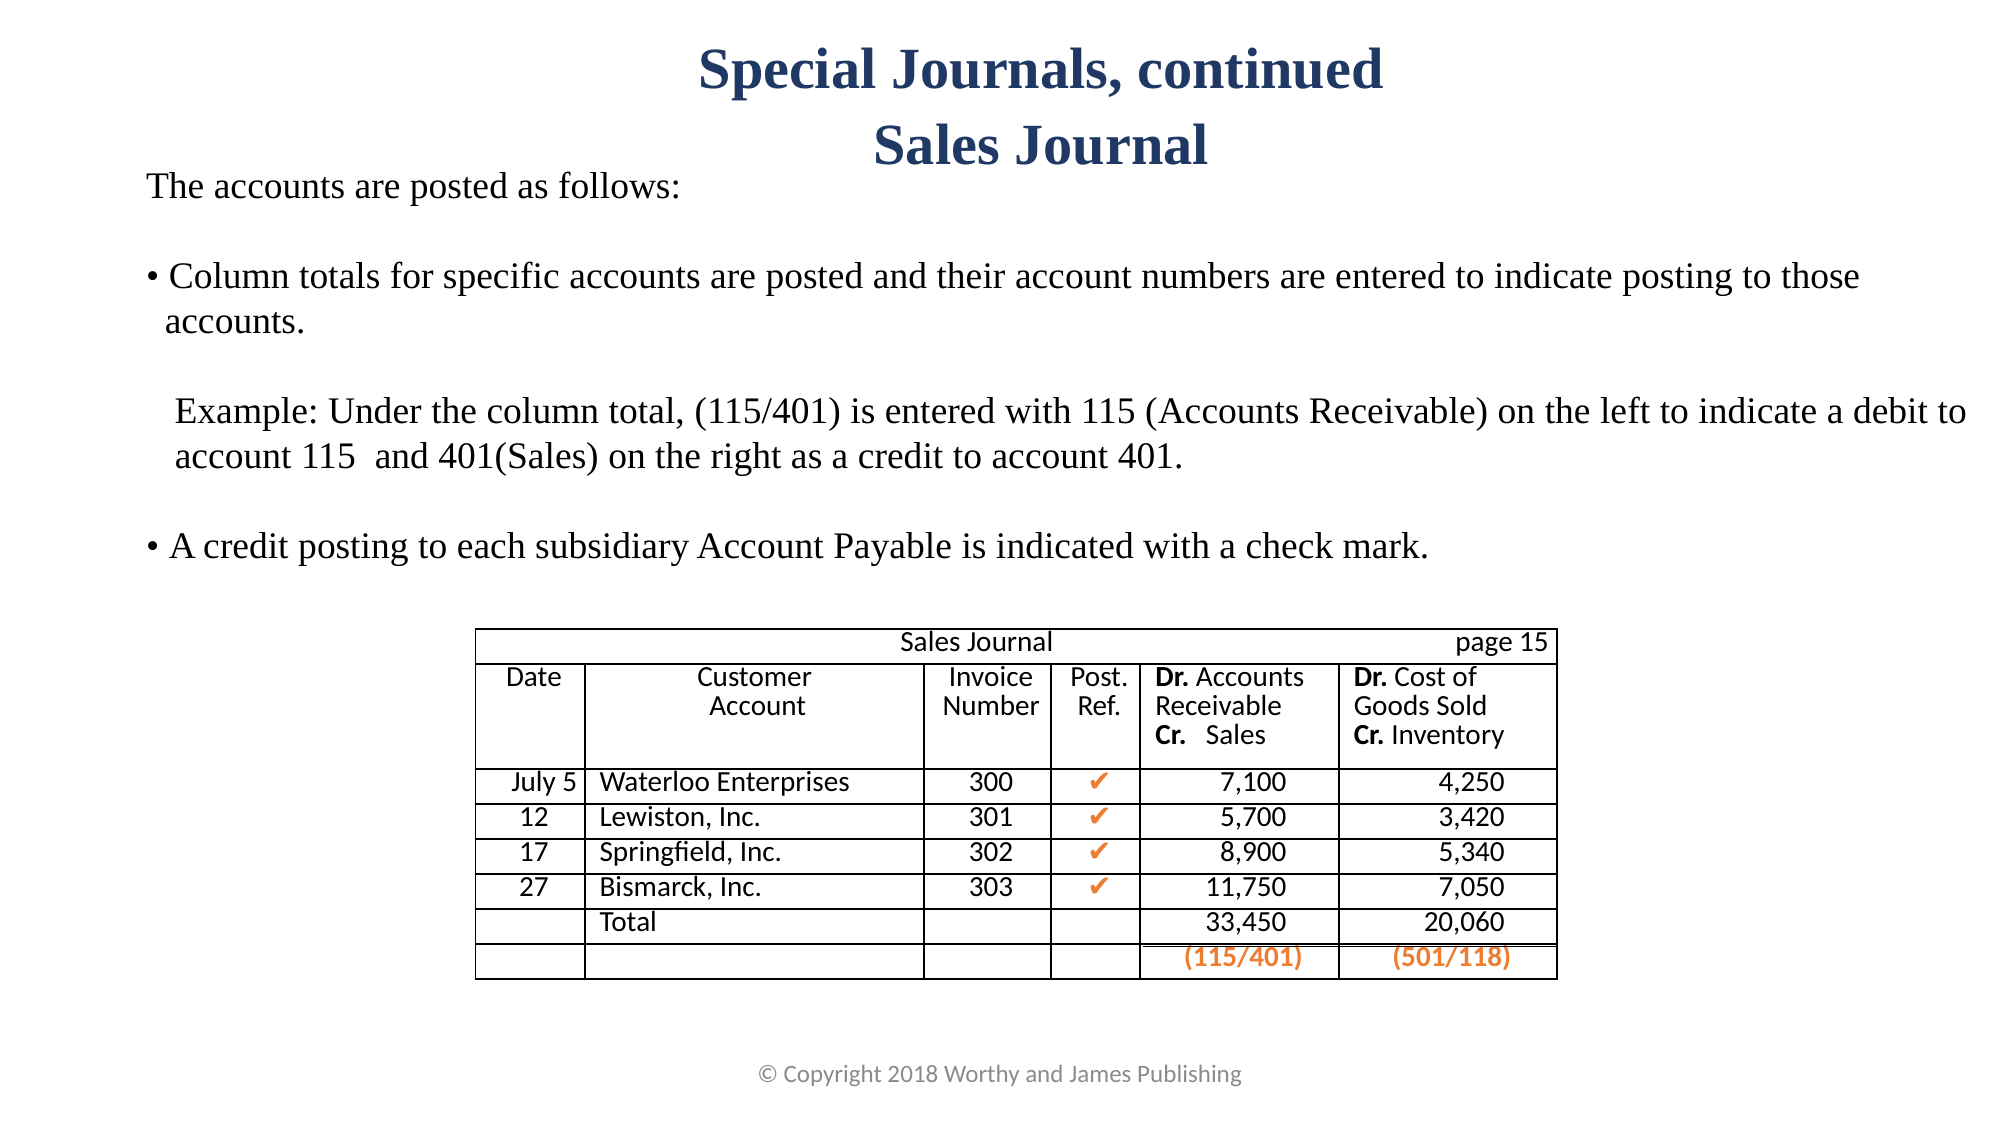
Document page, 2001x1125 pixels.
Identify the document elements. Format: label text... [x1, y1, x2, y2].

table_cell ✔ [1052, 805, 1139, 838]
table_cell Customer Account [586, 665, 923, 768]
table_cell 300 [925, 770, 1050, 803]
table_cell Dr. Accounts Receivable Cr. Sales [1141, 665, 1338, 768]
table_cell ✔ [1052, 840, 1139, 873]
table_cell Date [476, 665, 584, 768]
table_cell Bismarck, Inc. [586, 875, 923, 908]
table_cell ✔ [1052, 770, 1139, 803]
table_cell Invoice Number [925, 665, 1050, 768]
table_cell [476, 945, 584, 978]
table_cell 12 [476, 805, 584, 838]
table_cell [925, 945, 1050, 978]
table_header Sales Journal page 15 [476, 630, 1556, 663]
table_cell 301 [925, 805, 1050, 838]
table_cell Post. Ref. [1052, 665, 1139, 768]
table_cell Springfield, Inc. [586, 840, 923, 873]
table_cell [476, 910, 584, 943]
table_cell (501/118) [1340, 947, 1556, 978]
table_cell 27 [476, 875, 584, 908]
text_box Special Journals, continued Sales Journal [541, 22, 1542, 153]
table_cell 11,750 [1141, 875, 1338, 908]
table_cell 3,420 [1340, 805, 1556, 838]
table_cell 303 [925, 875, 1050, 908]
table_cell [1052, 910, 1139, 943]
table_cell Waterloo Enterprises [586, 770, 923, 803]
table_cell Total [586, 910, 923, 943]
table_cell 5,340 [1340, 840, 1556, 873]
table_cell [1052, 945, 1139, 978]
text_box The accounts are posted as follows: • Column totals for specific accounts are posted and their account numbers are entered to indicate posting to those accounts. Example: Under the column total, (115/401) is entered with 115 (Accounts Receivable) on the left to indicate a debit to account 115 and 401(Sales) on the right as a credit to account 401. • A credit posting to each subsidiary Account Payable is indicated with a check mark. [131, 153, 2000, 709]
table_cell 17 [476, 840, 584, 873]
footer © Copyright 2018 Worthy and James Publishing [662, 1042, 1338, 1103]
table_cell [925, 910, 1050, 943]
table_cell 33,450 [1141, 910, 1338, 943]
table_cell 8,900 [1141, 840, 1338, 873]
table_cell [586, 945, 923, 978]
table_cell (115/401) [1141, 945, 1338, 978]
table_cell 5,700 [1141, 805, 1338, 838]
table_cell 302 [925, 840, 1050, 873]
table_cell 7,050 [1340, 875, 1556, 908]
table_cell 7,100 [1141, 770, 1338, 803]
table_cell 4,250 [1340, 770, 1556, 803]
table_cell Dr. Cost of Goods Sold Cr. Inventory [1340, 665, 1556, 768]
table_cell July 5 [476, 770, 584, 803]
table_cell Lewiston, Inc. [586, 805, 923, 838]
table_cell ✔ [1052, 875, 1139, 908]
table_cell 20,060 [1340, 910, 1556, 943]
